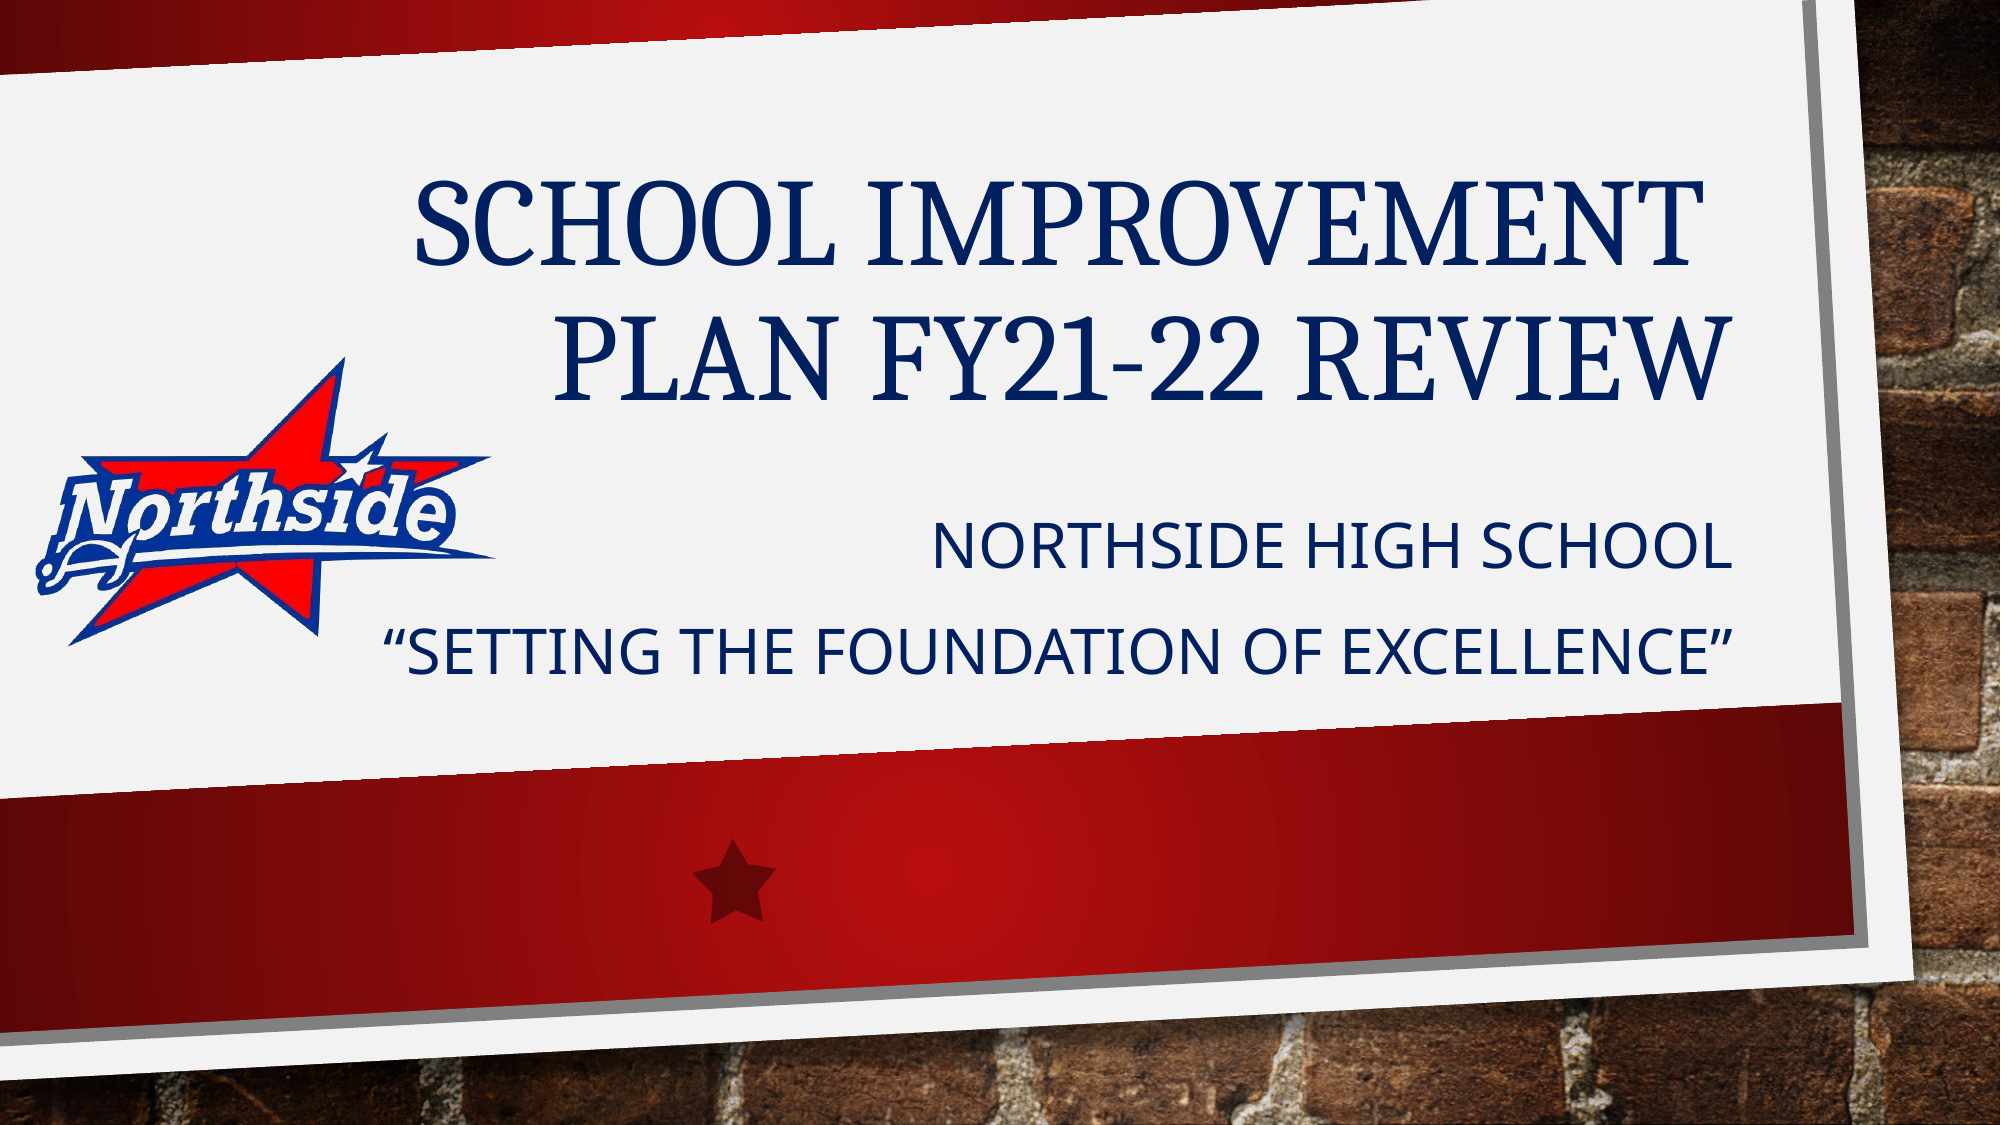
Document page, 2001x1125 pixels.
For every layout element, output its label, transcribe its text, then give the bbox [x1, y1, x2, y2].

picture [0, 0, 2000, 1125]
title School Improvement Plan FY21-22 Review [249, 43, 1750, 436]
subtitle Northside High School “Setting the Foundation of excellence” [249, 483, 1750, 755]
picture [34, 356, 496, 647]
